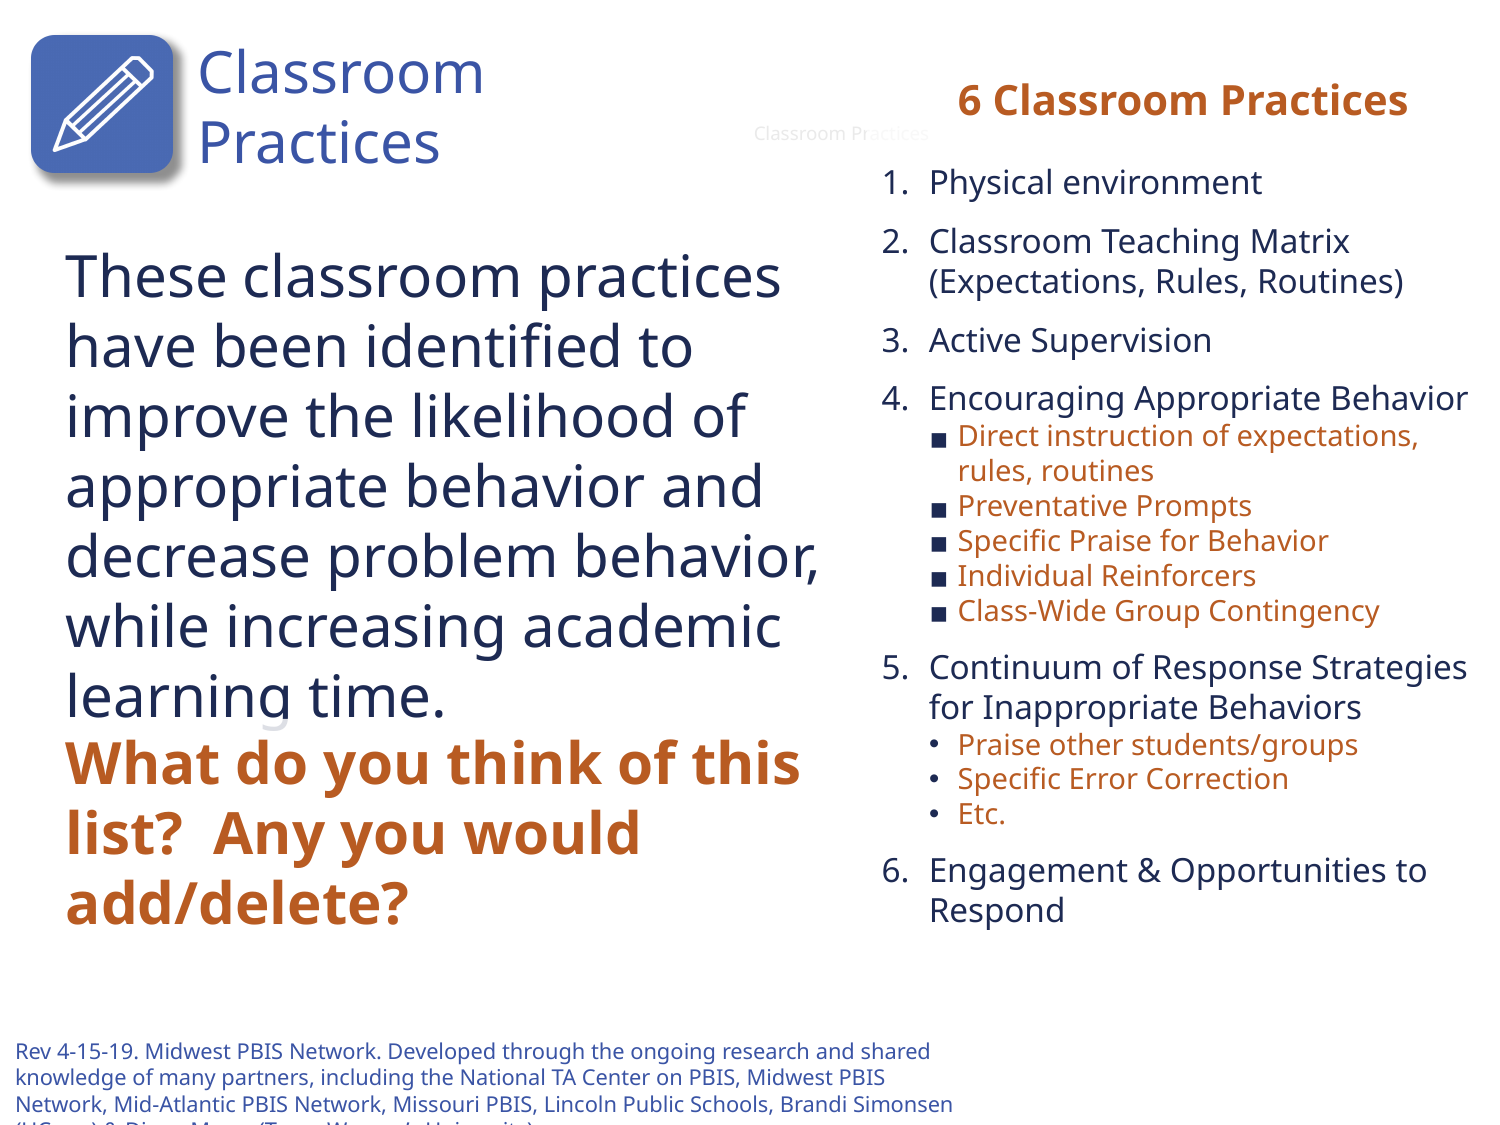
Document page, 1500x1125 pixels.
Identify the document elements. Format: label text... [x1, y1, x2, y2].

text_box What do you think of this list? Any you would add/delete? [50, 718, 837, 876]
title Classroom Practices [268, 57, 1415, 208]
list 6 Classroom Practices Physical environment Classroom Teaching Matrix (Expectations, Rules, Routines) Active Supervision Encouraging Appropriate Behavior Direct instruction of expectations, rules, routines Preventative Prompts Specific Praise for Behavior Individual Reinforcers Class-Wide Group Contingency Continuum of Response Strategies for Inappropriate Behaviors Praise other students/groups Specific Error Correction Etc. Engagement & Opportunities to Respond [866, 66, 1500, 1123]
text_box Classroom Practices [182, 27, 597, 185]
text_box Rev 4-15-19. Midwest PBIS Network. Developed through the ongoing research and shared knowledge of many partners, including the National TA Center on PBIS, Midwest PBIS Network, Mid-Atlantic PBIS Network, Missouri PBIS, Lincoln Public Schools, Brandi Simonsen (UConn) & Diane Myers (Texas Women’s University). [0, 1030, 994, 1125]
picture [31, 35, 173, 173]
text_box These classroom practices have been identified to improve the likelihood of appropriate behavior and decrease problem behavior, while increasing academic learning time. [50, 231, 837, 672]
